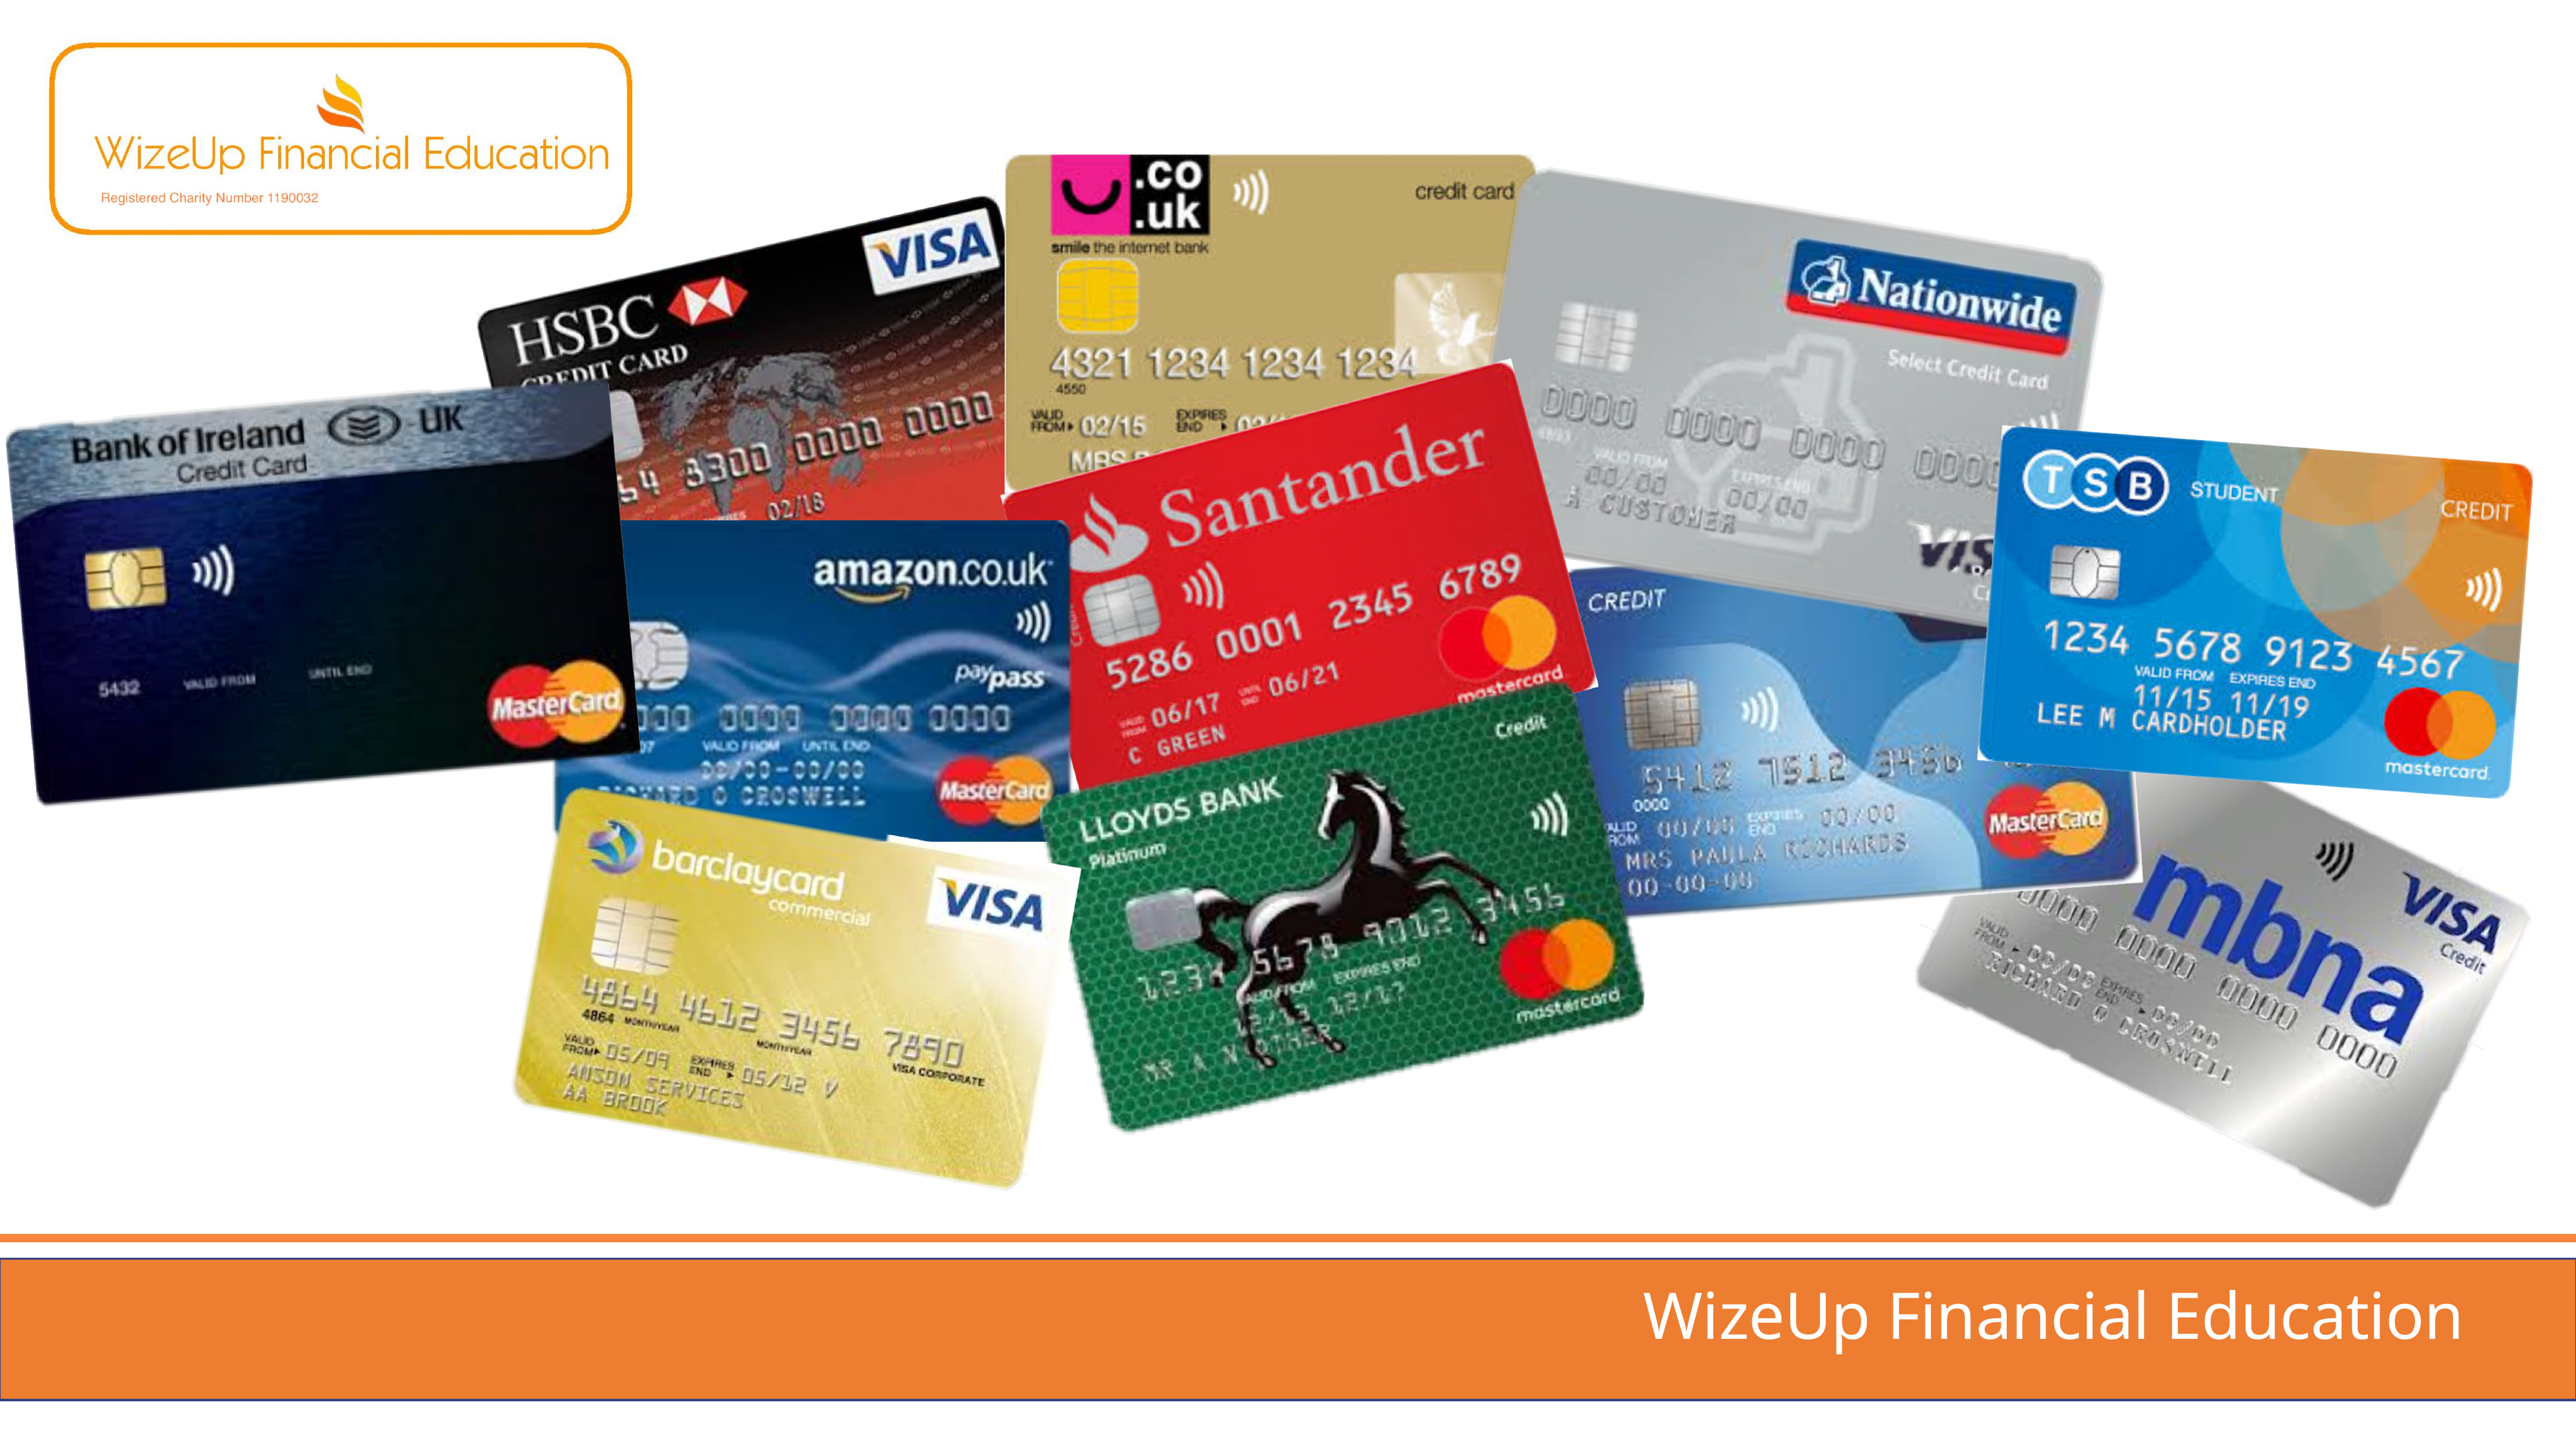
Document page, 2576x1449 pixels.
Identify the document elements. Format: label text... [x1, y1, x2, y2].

picture [5, 6, 2551, 1235]
text_box WizeUp Financial Education [1589, 1285, 2518, 1357]
text_box [0, 1258, 2576, 1399]
